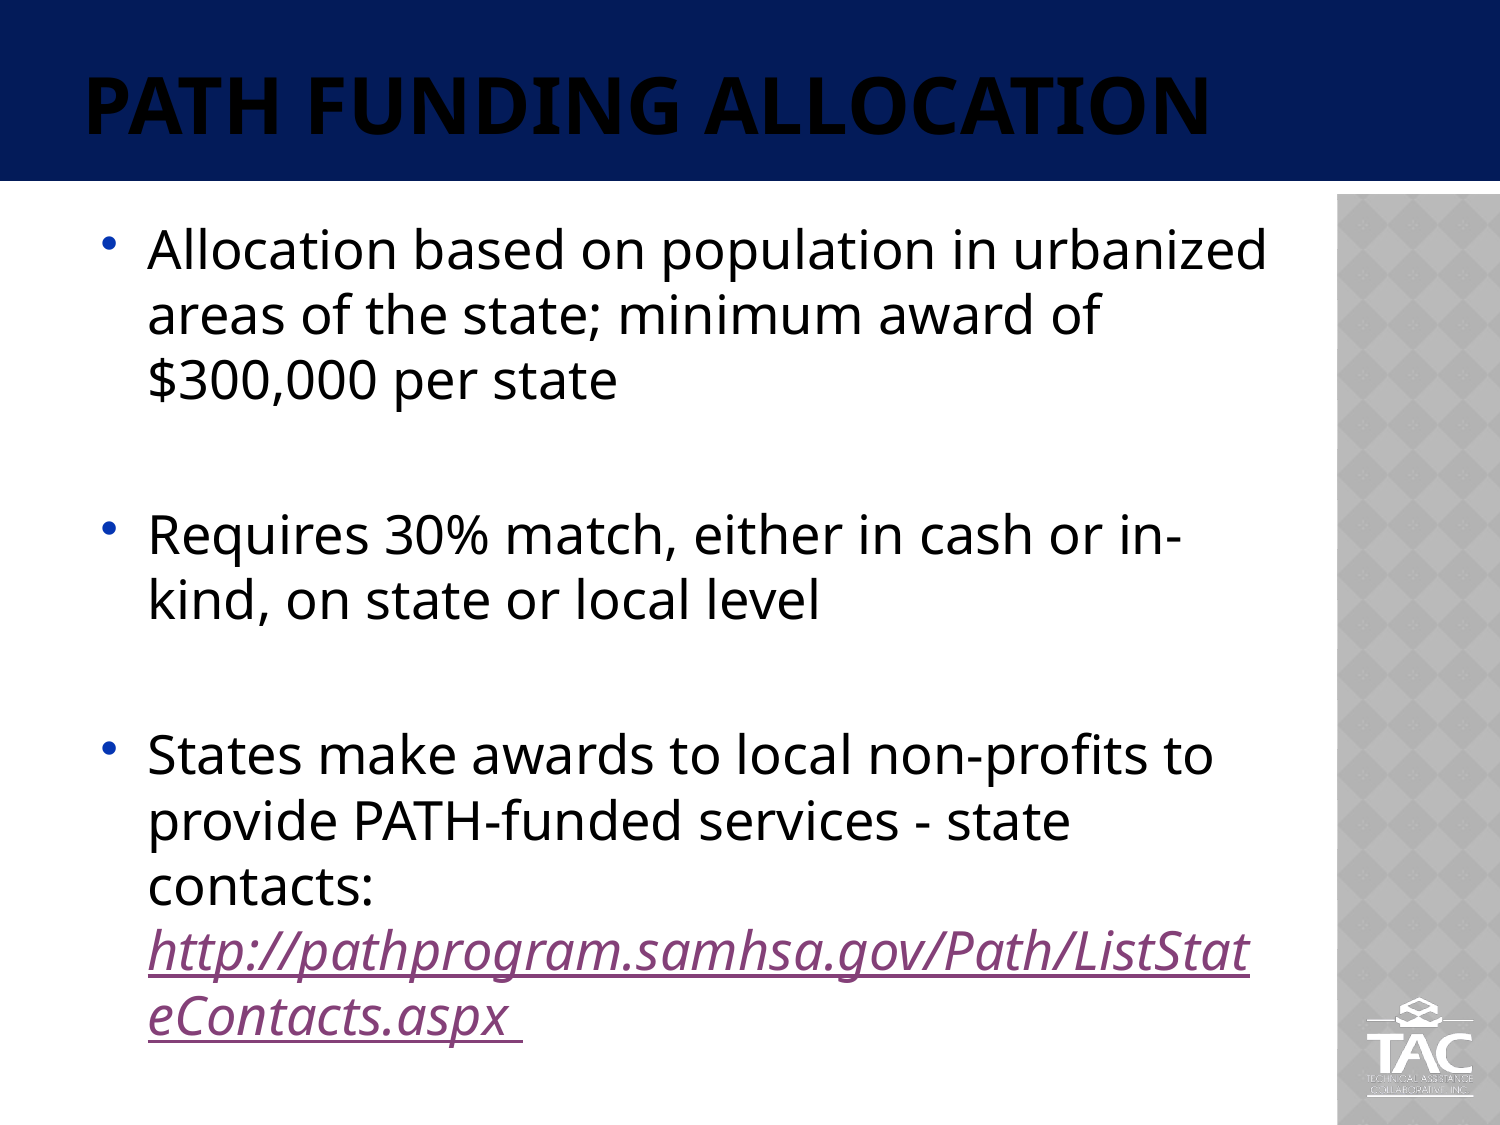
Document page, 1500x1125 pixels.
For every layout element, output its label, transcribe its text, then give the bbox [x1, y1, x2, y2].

list Allocation based on population in urbanized areas of the state; minimum award of $300,000 per state Requires 30% match, either in cash or in-kind, on state or local level States make awards to local non-profits to provide PATH-funded services - state contacts: http://pathprogram.samhsa.gov/Path/ListStateContacts.aspx [87, 207, 1288, 1076]
title PATH Funding Allocation [75, 24, 1450, 150]
picture [1362, 995, 1477, 1100]
